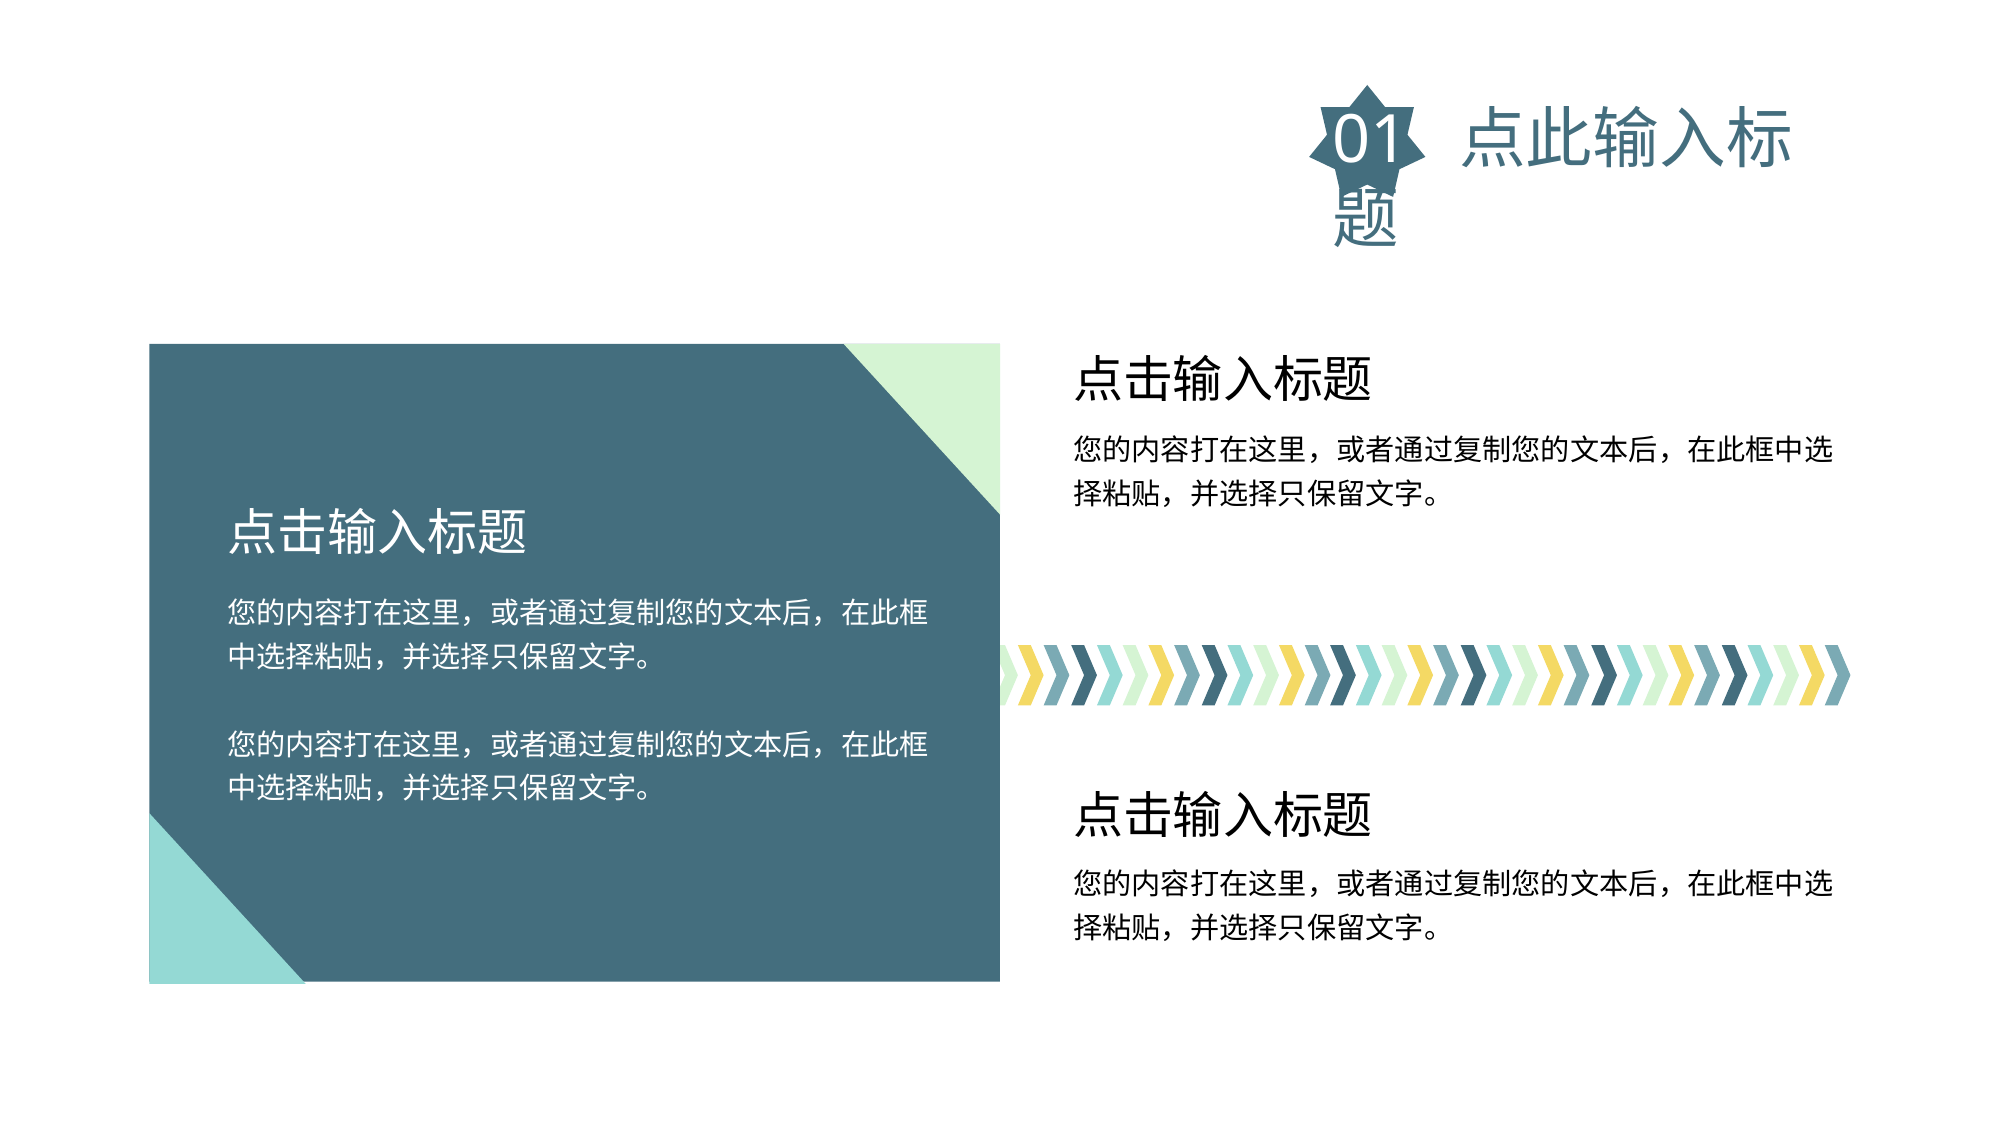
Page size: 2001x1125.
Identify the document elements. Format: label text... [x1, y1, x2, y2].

text_box 点击输入标题 [1058, 761, 1389, 849]
text_box 点击输入标题 [1058, 325, 1389, 415]
text_box [148, 343, 1001, 983]
text_box [841, 343, 1002, 518]
text_box 您的内容打在这里，或者通过复制您的文本后，在此框中选择粘贴，并选择只保留文字。 您的内容打在这里，或者通过复制您的文本后，在此框中选择粘贴，并选择只保留文字。 [212, 578, 967, 856]
text_box 您的内容打在这里，或者通过复制您的文本后，在此框中选择粘贴，并选择只保留文字。 [1058, 415, 1870, 518]
text_box 点击输入标题 [212, 477, 543, 568]
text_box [810, 644, 1851, 706]
text_box 您的内容打在这里，或者通过复制您的文本后，在此框中选择粘贴，并选择只保留文字。 [1058, 849, 1870, 952]
text_box [148, 810, 309, 985]
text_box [1309, 84, 1870, 197]
